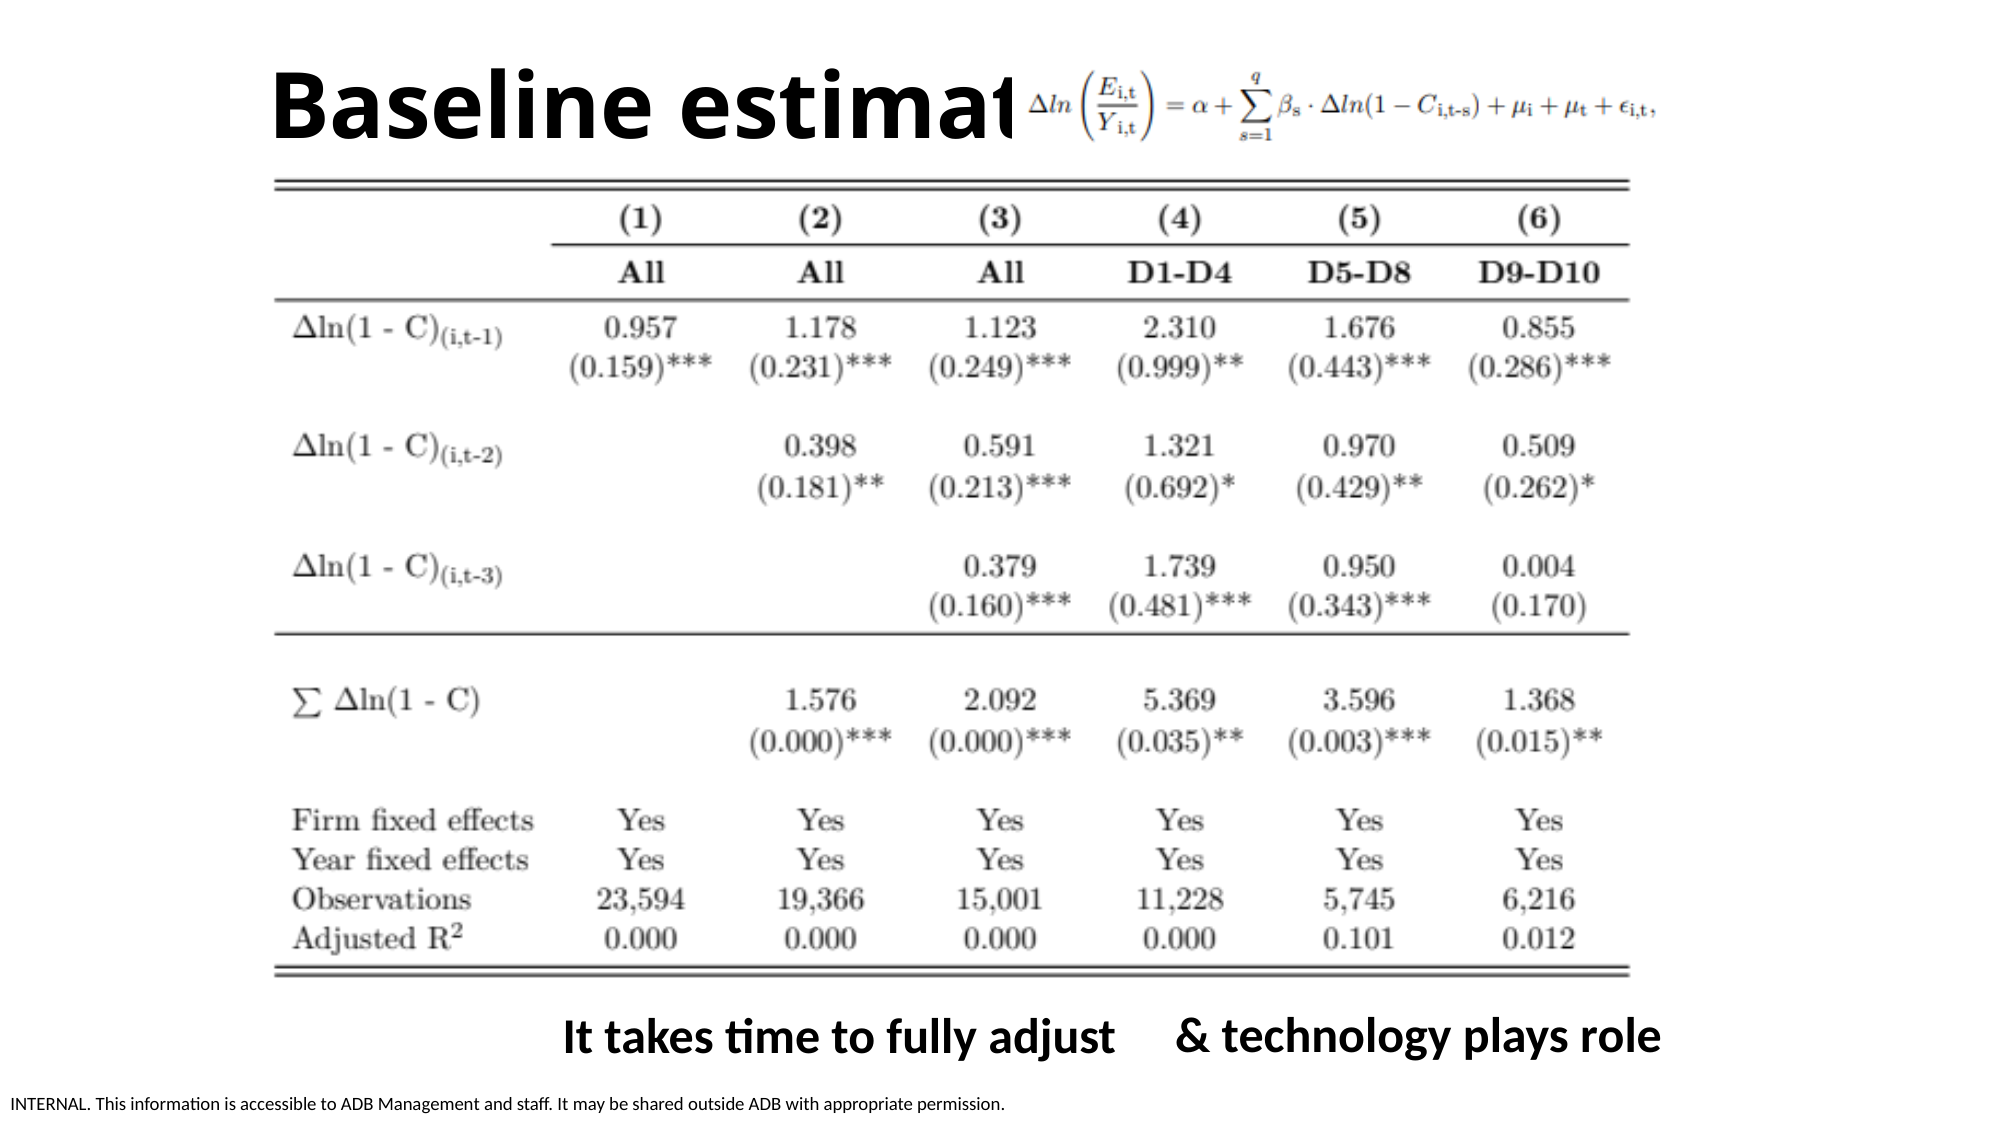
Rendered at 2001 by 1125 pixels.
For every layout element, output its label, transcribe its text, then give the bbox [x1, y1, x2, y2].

text_box & technology plays role [1160, 995, 1855, 1070]
title Baseline estimates [253, 0, 1979, 218]
text_box It takes time to fully adjust [547, 1035, 1313, 1071]
picture [1012, 60, 1675, 148]
picture [253, 163, 1699, 1035]
